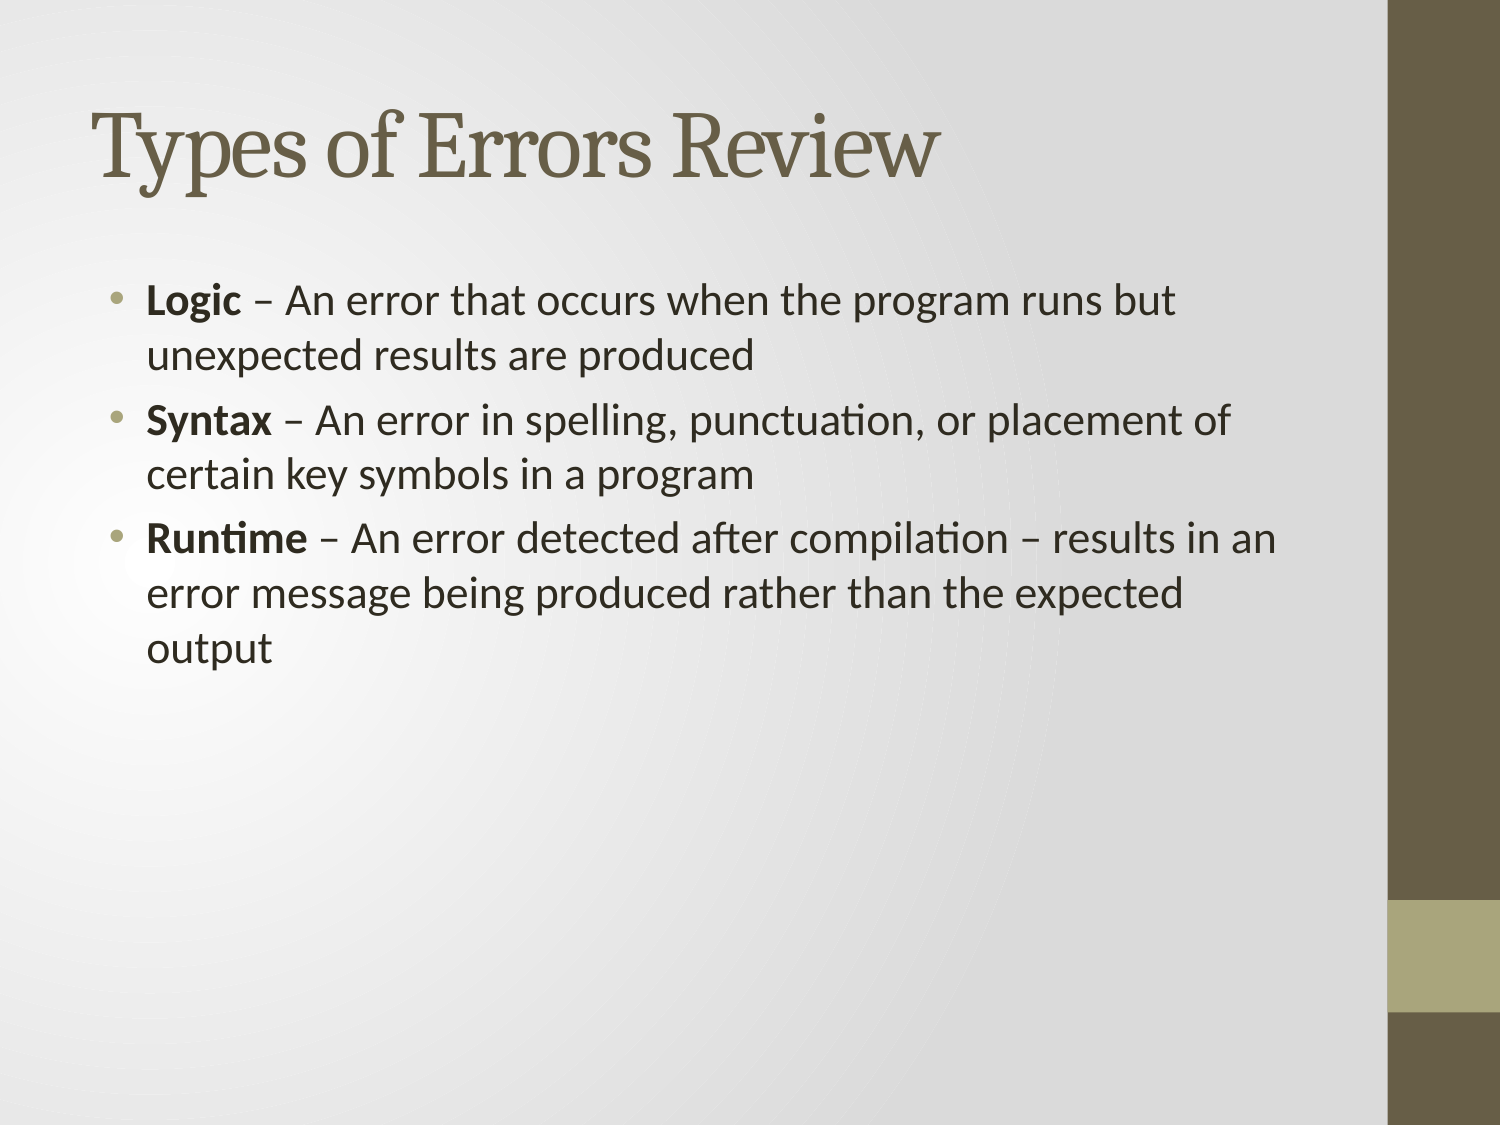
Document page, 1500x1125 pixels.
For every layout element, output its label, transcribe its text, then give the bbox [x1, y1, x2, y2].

title Types of Errors Review [75, 45, 1325, 233]
list Logic – An error that occurs when the program runs but unexpected results are produced Syntax – An error in spelling, punctuation, or placement of certain key symbols in a program Runtime – An error detected after compilation – results in an error message being produced rather than the expected output [75, 262, 1325, 1050]
